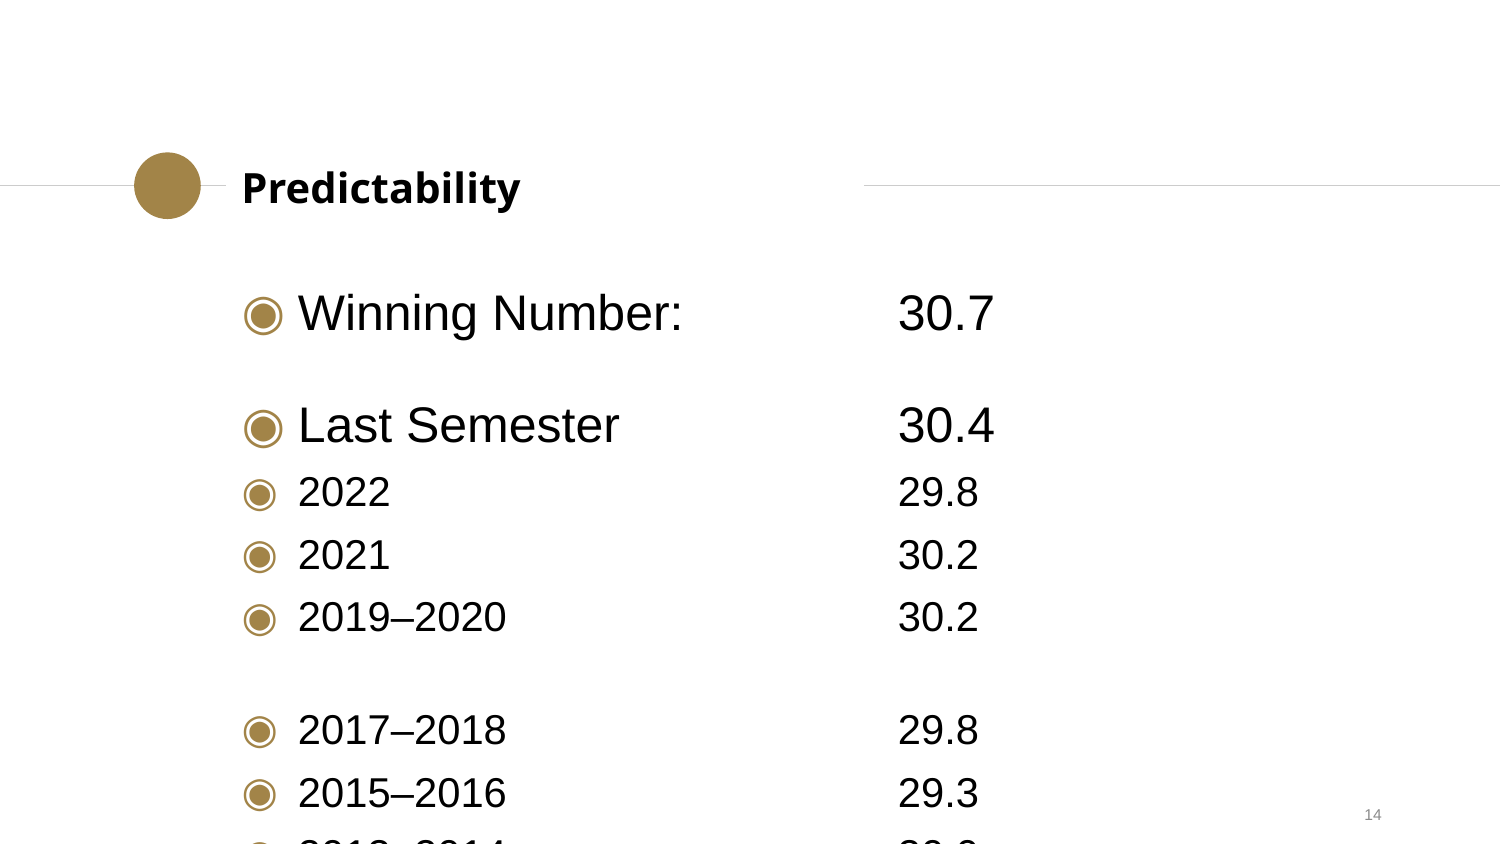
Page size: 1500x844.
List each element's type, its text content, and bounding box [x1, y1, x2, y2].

list Winning Number: 30.7 Last Semester 30.4 2022 29.8 2021 30.2 2019–2020 30.2 2017–2018 29.8 2015–2016 29.3 2013–2014 30.0 [226, 265, 1344, 776]
slide_number 14 [1059, 782, 1397, 828]
text_box Predictability [226, 151, 863, 223]
